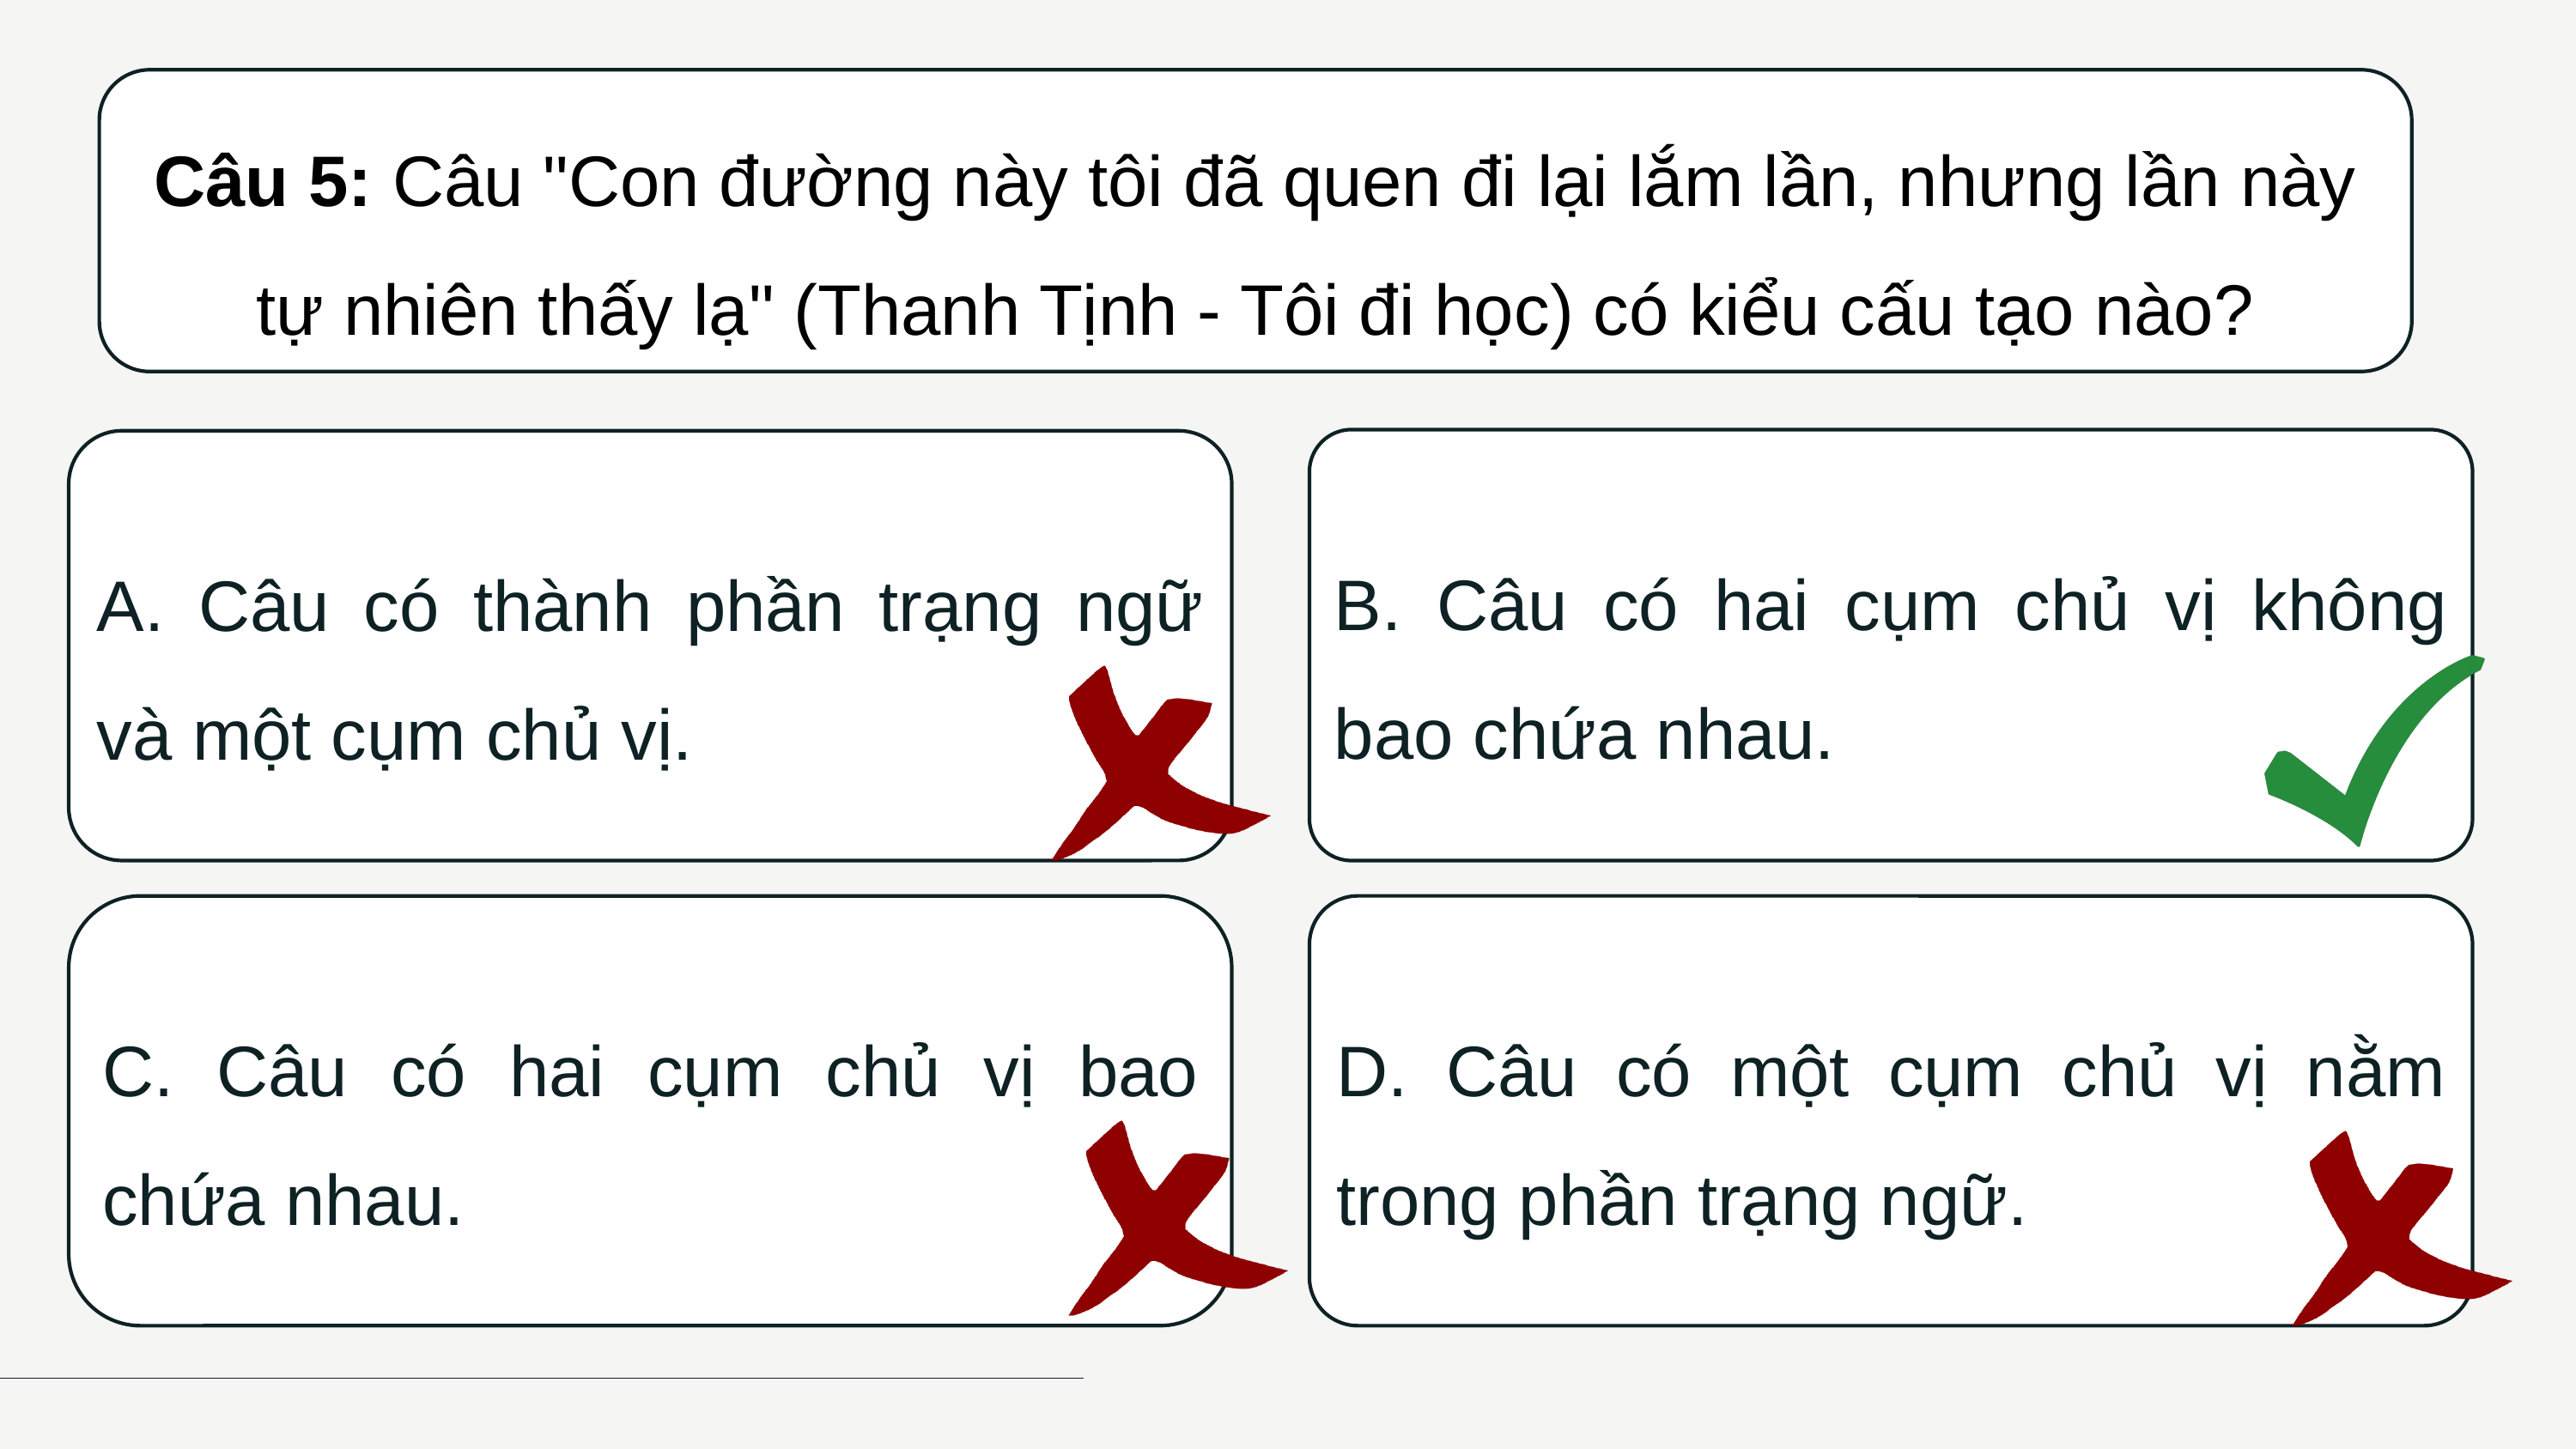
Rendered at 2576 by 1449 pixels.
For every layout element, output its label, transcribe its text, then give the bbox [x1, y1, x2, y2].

picture [1051, 664, 1271, 861]
text_box D. Câu có một cụm chủ vị nằm trong phần trạng ngữ. [1307, 894, 2475, 1328]
picture [2292, 1130, 2512, 1326]
text_box A. Câu có thành phần trạng ngữ và một cụm chủ vị. [66, 428, 1234, 863]
picture [2264, 655, 2485, 847]
text_box Câu 5: Câu "Con đường này tôi đã quen đi lại lắm lần, nhưng lần này tự nhiên thấy lạ" (Thanh Tịnh - Tôi đi học) có kiểu cấu tạo nào? [97, 68, 2414, 373]
text_box B. Câu có hai cụm chủ vị không bao chứa nhau. [1307, 427, 2475, 863]
text_box C. Câu có hai cụm chủ vị bao chứa nhau. [66, 894, 1234, 1328]
picture [1068, 1119, 1289, 1316]
